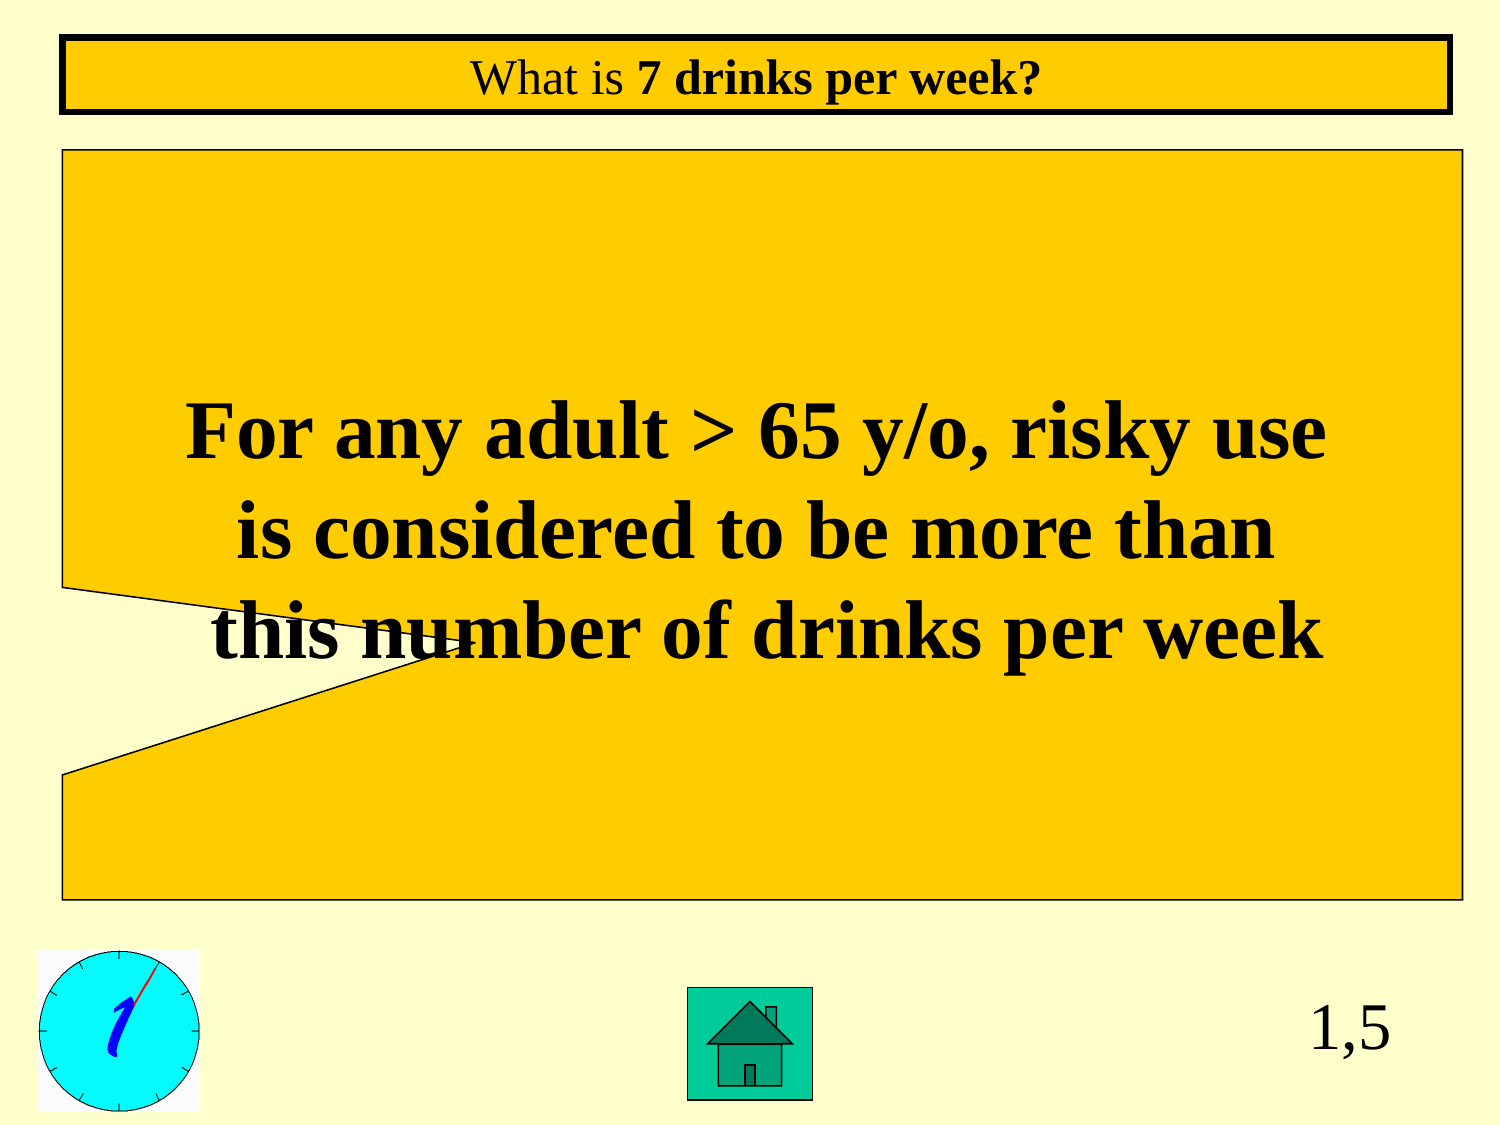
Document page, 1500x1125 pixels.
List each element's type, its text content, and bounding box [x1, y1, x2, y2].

subtitle 1,5 [1200, 975, 1500, 1125]
text_box [687, 987, 813, 1101]
text_box For any adult > 65 y/o, risky use is considered to be more than this number of drinks per week [62, 149, 1463, 900]
text_box What is 7 drinks per week? [62, 37, 1450, 113]
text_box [37, 949, 201, 1113]
